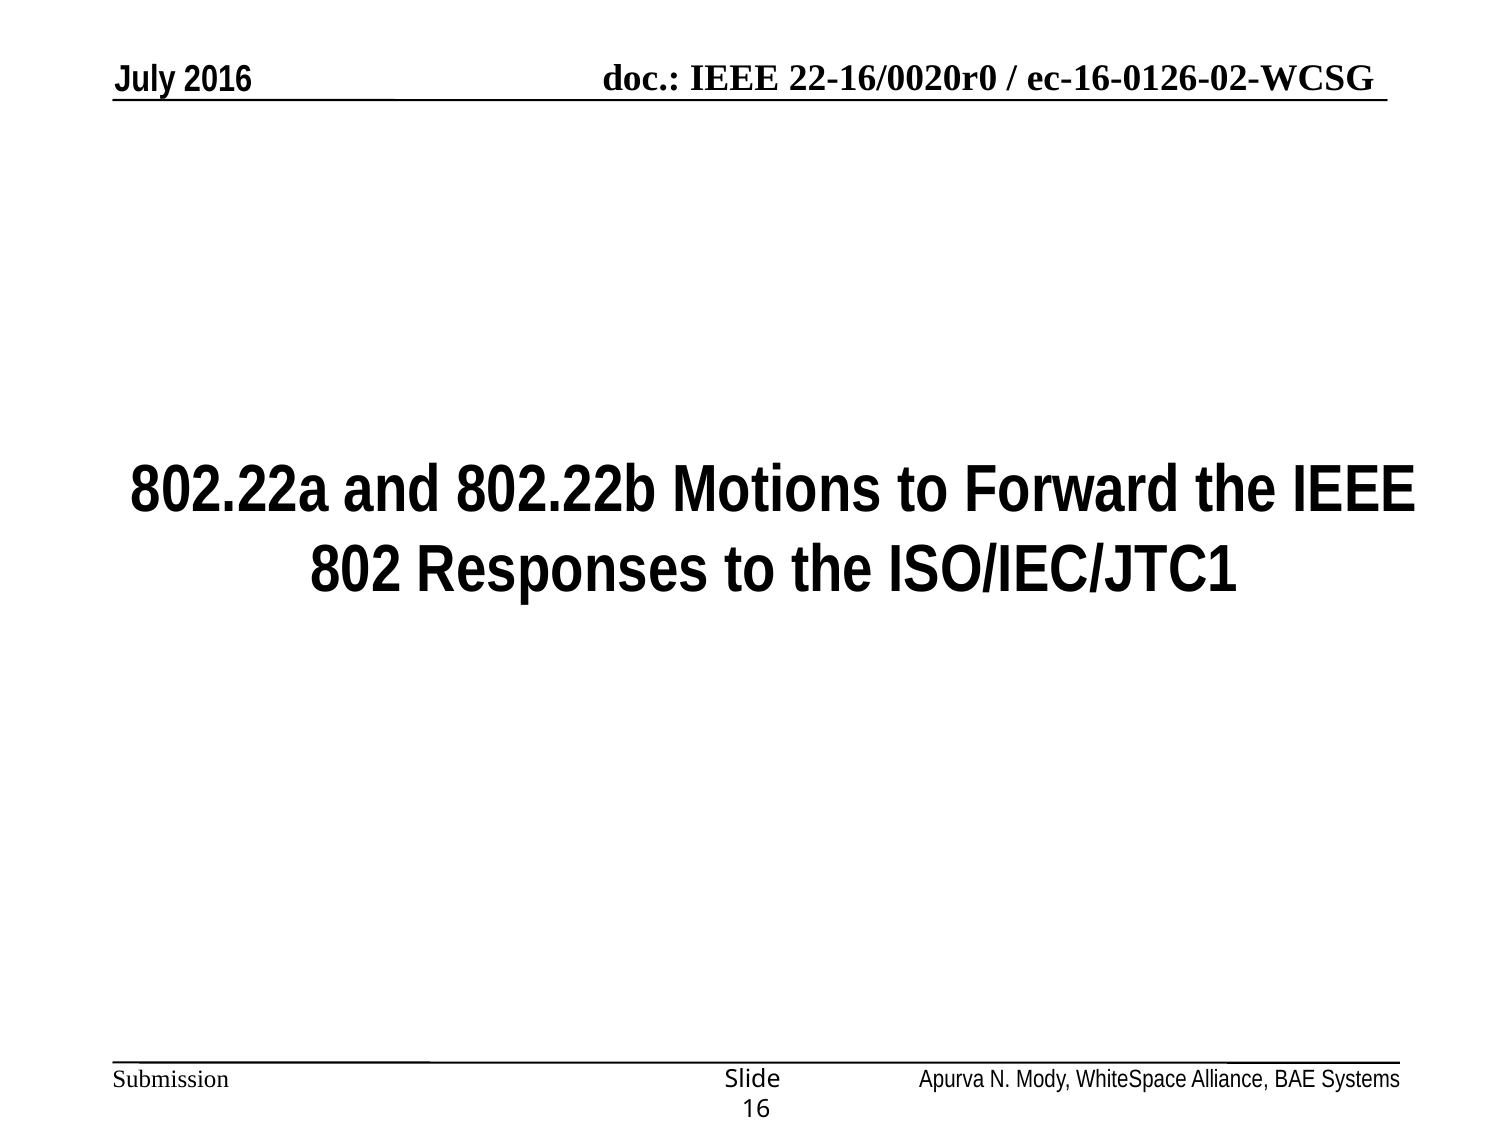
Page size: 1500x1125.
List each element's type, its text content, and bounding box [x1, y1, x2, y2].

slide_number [114, 54, 540, 100]
footer Apurva N. Mody, WhiteSpace Alliance, BAE Systems [902, 1061, 1402, 1093]
slide_number Slide 16 [712, 1061, 800, 1123]
title 802.22a and 802.22b Motions to Forward the IEEE 802 Responses to the ISO/IEC/JTC1 [99, 362, 1451, 688]
